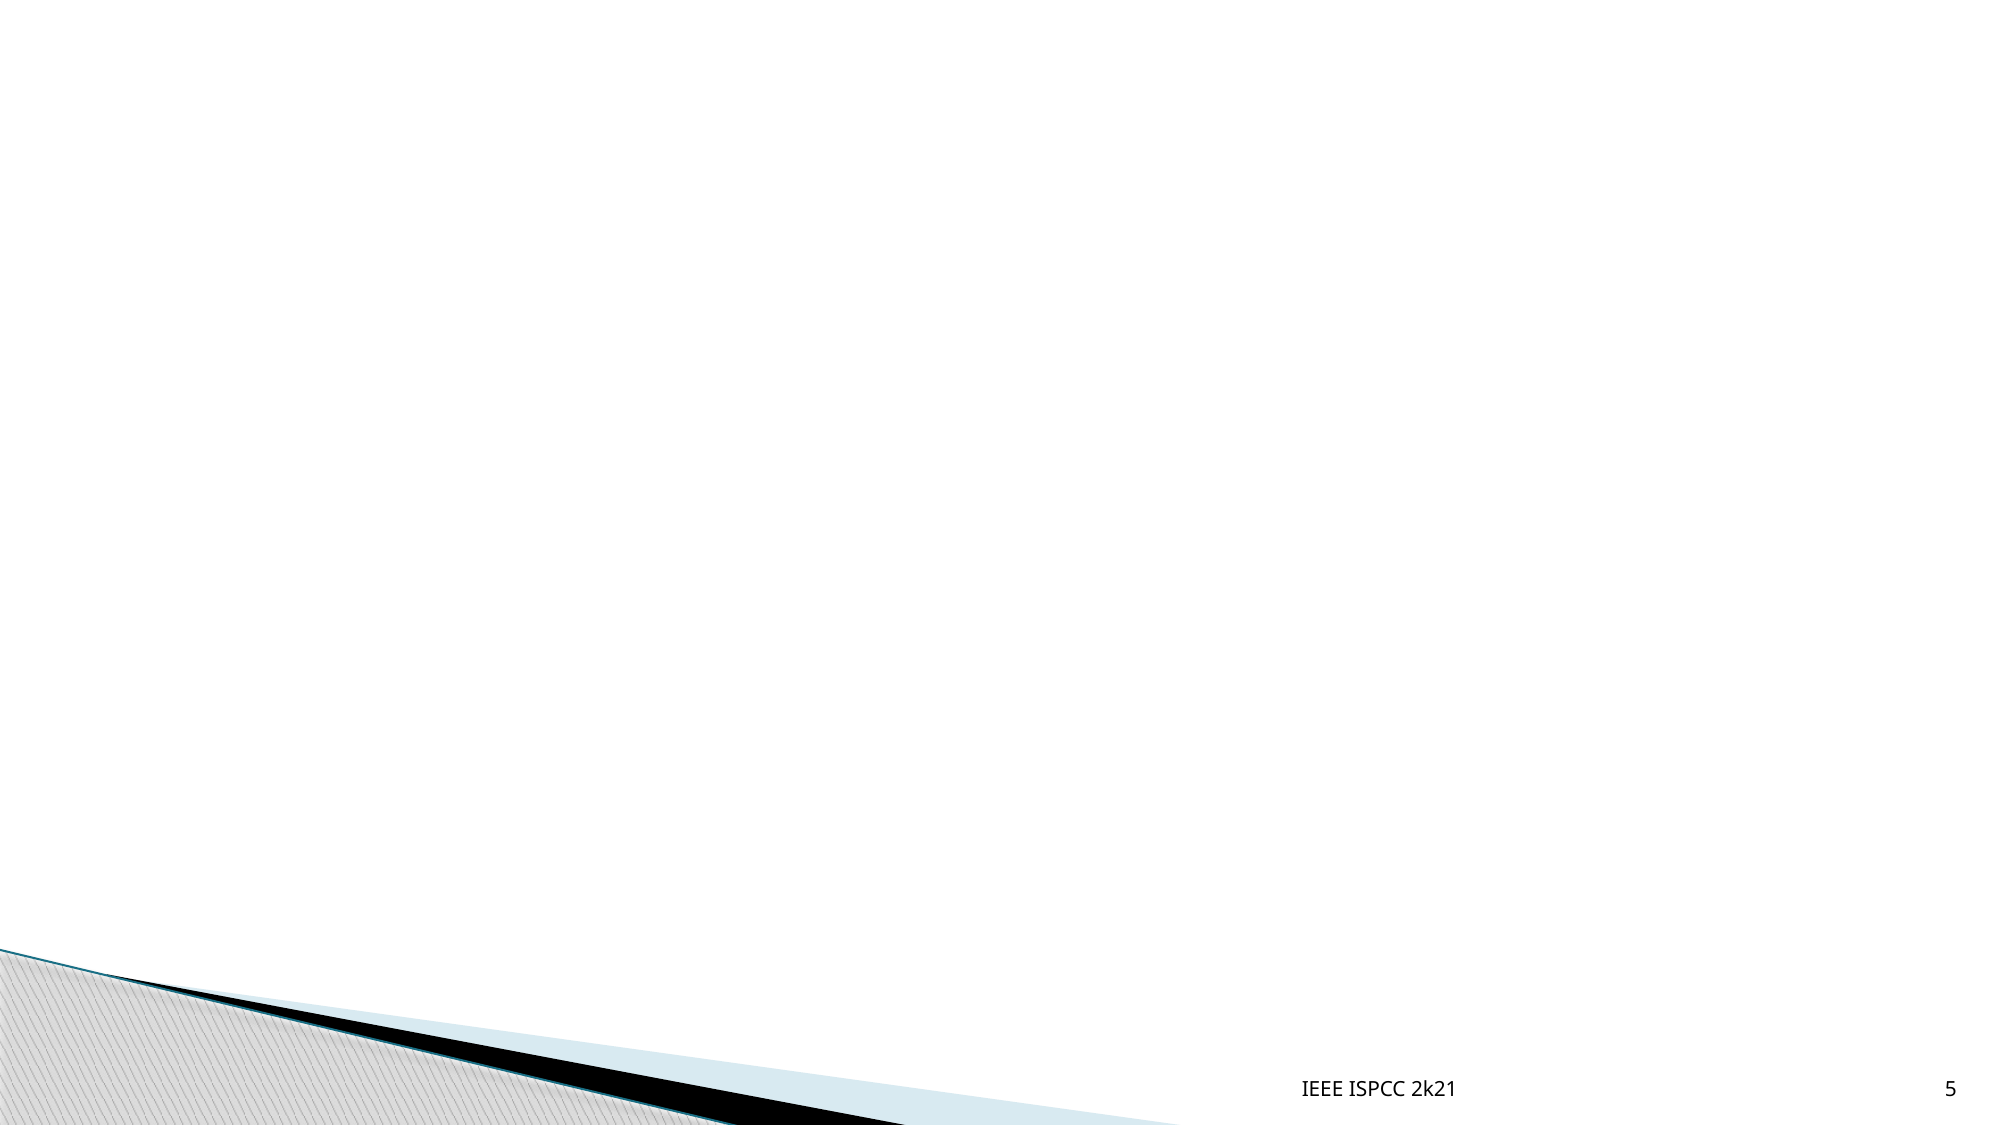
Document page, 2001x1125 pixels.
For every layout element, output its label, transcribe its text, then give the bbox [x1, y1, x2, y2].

footer IEEE ISPCC 2k21 [957, 1051, 1473, 1112]
slide_number 5 [1891, 1051, 1972, 1112]
